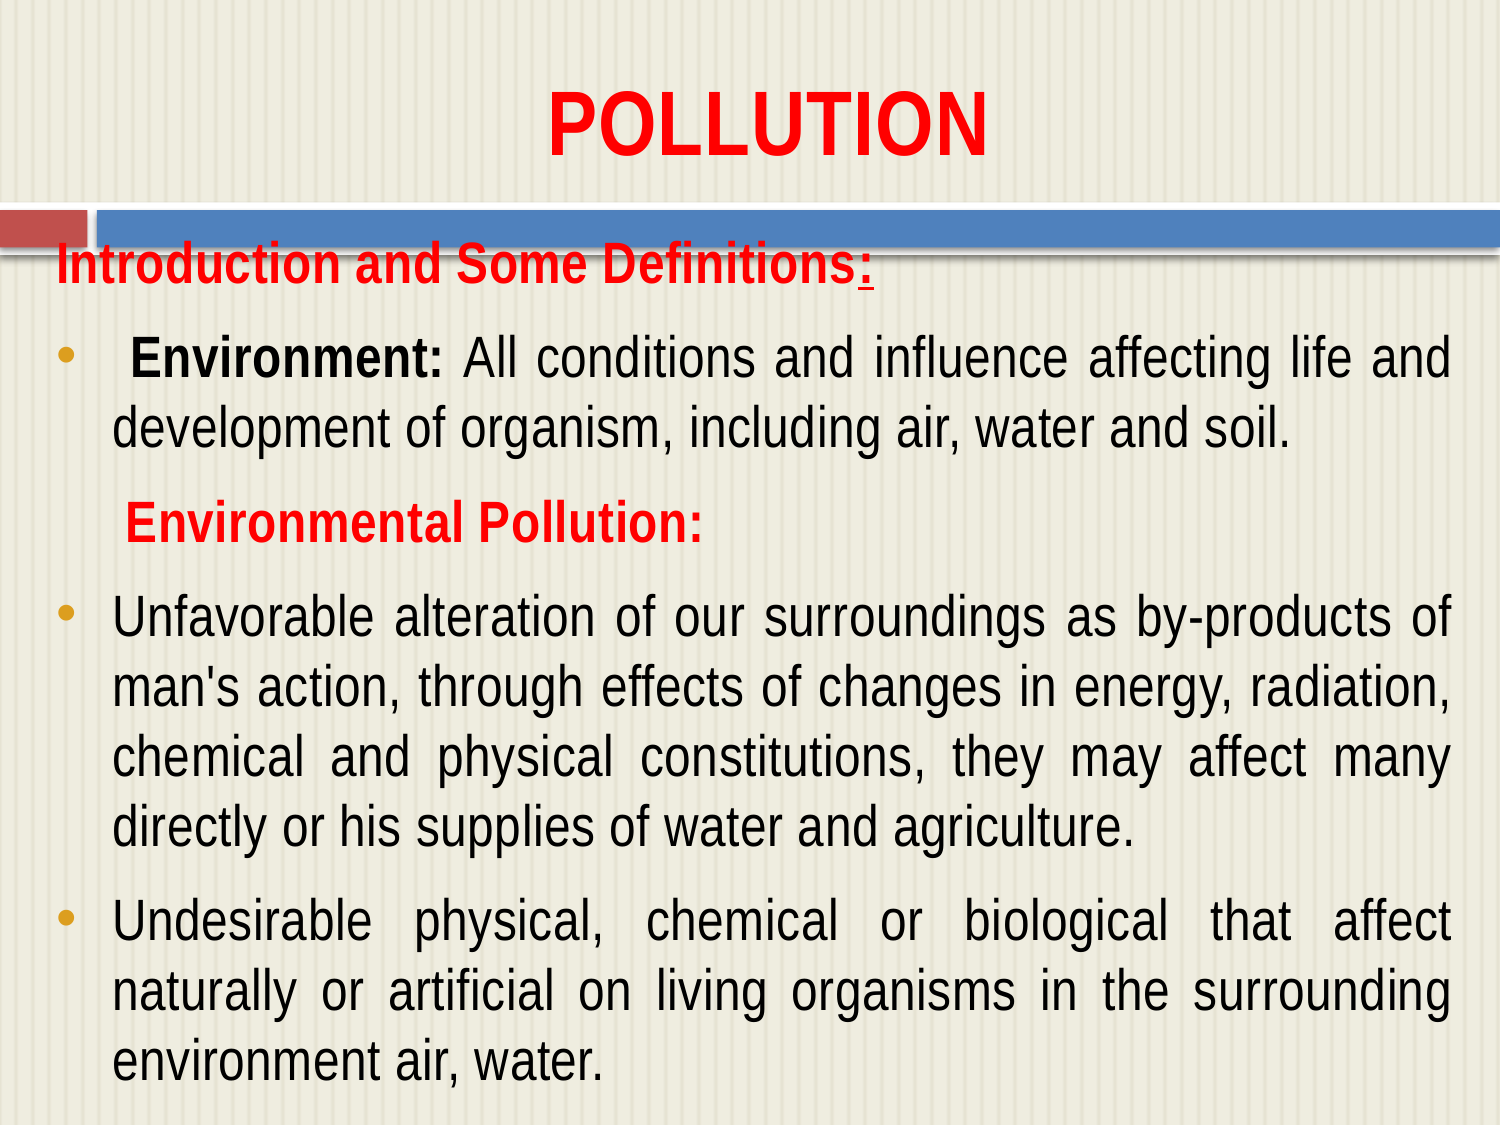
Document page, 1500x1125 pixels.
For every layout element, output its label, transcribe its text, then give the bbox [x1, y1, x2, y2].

title Pollution [99, 37, 1438, 200]
text_box Introduction and Some Definitions: Environment: All conditions and influence affecting life and development of organism, including air, water and soil. Environmental Pollution: Unfavorable alteration of our surroundings as by-products of man's action, through effects of changes in energy, radiation, chemical and physical constitutions, they may affect many directly or his supplies of water and agriculture. Undesirable physical, chemical or biological that affect naturally or artificial on living organisms in the surrounding environment air, water. [41, 217, 1471, 1100]
